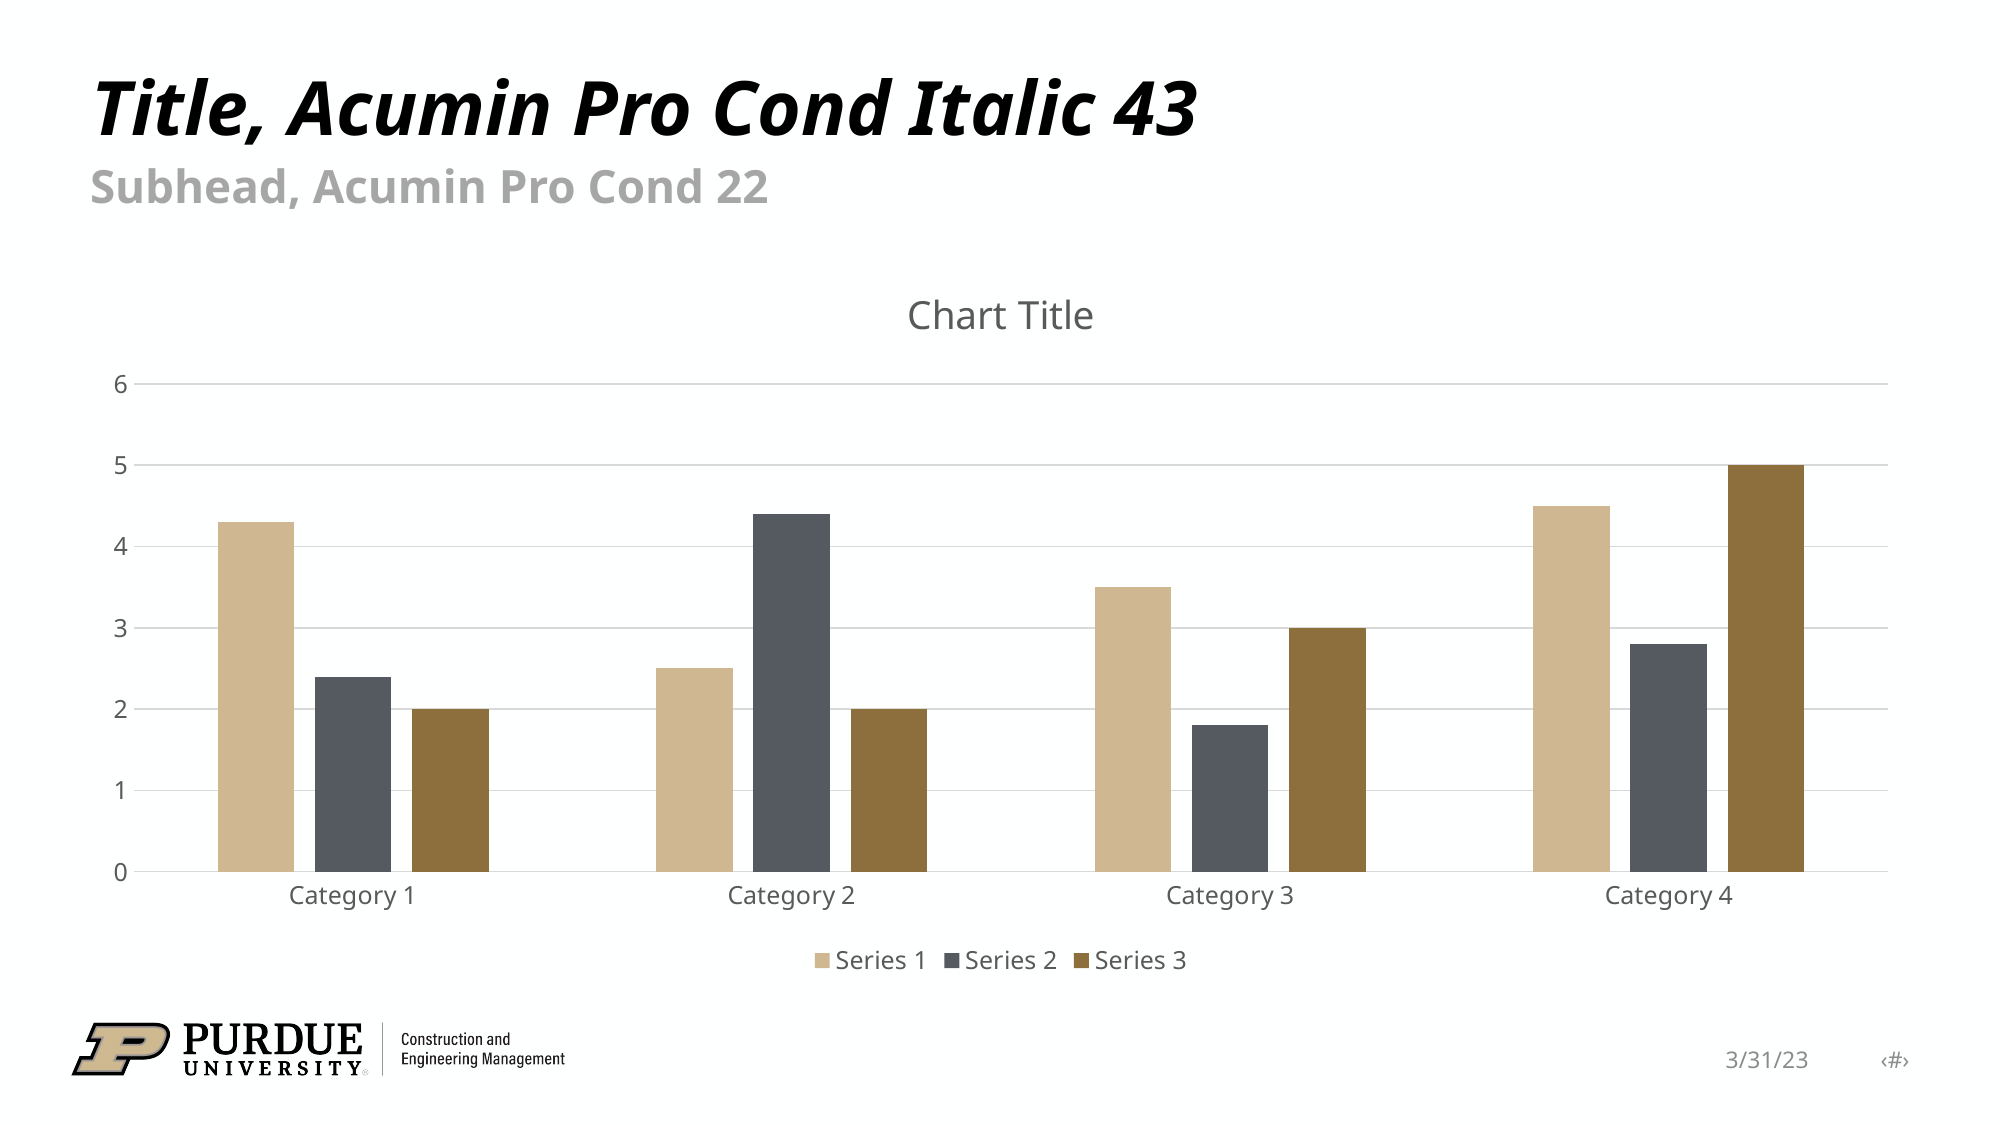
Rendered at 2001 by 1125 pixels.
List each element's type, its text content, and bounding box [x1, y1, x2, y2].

footer 3/31/23 ‹#› [1631, 1032, 1925, 1086]
title Title, Acumin Pro Cond Italic 43 [76, 63, 1925, 156]
list Subhead, Acumin Pro Cond 22 [75, 156, 1925, 217]
chart [76, 253, 1925, 984]
picture [71, 1020, 624, 1079]
